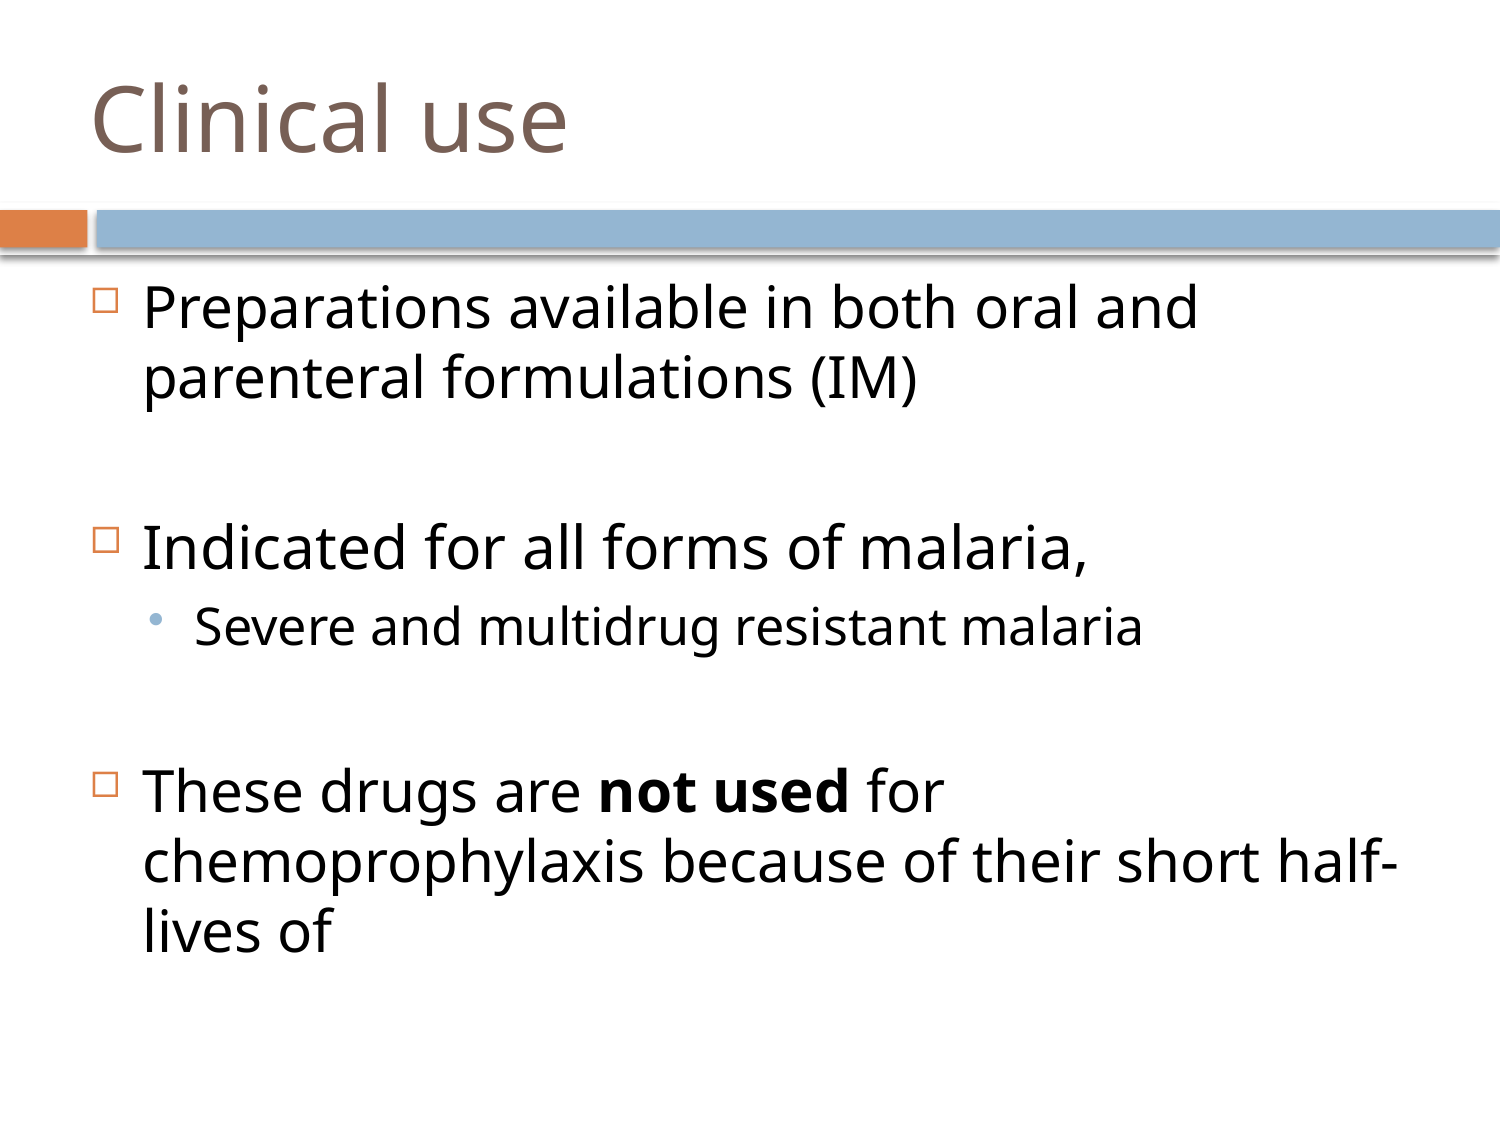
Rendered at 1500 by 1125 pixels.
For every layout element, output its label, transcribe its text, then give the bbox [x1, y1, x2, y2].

title Clinical use [75, 45, 1425, 188]
list Preparations available in both oral and parenteral formulations (IM) Indicated for all forms of malaria, Severe and multidrug resistant malaria These drugs are not used for chemoprophylaxis because of their short half-lives of [75, 262, 1425, 1005]
